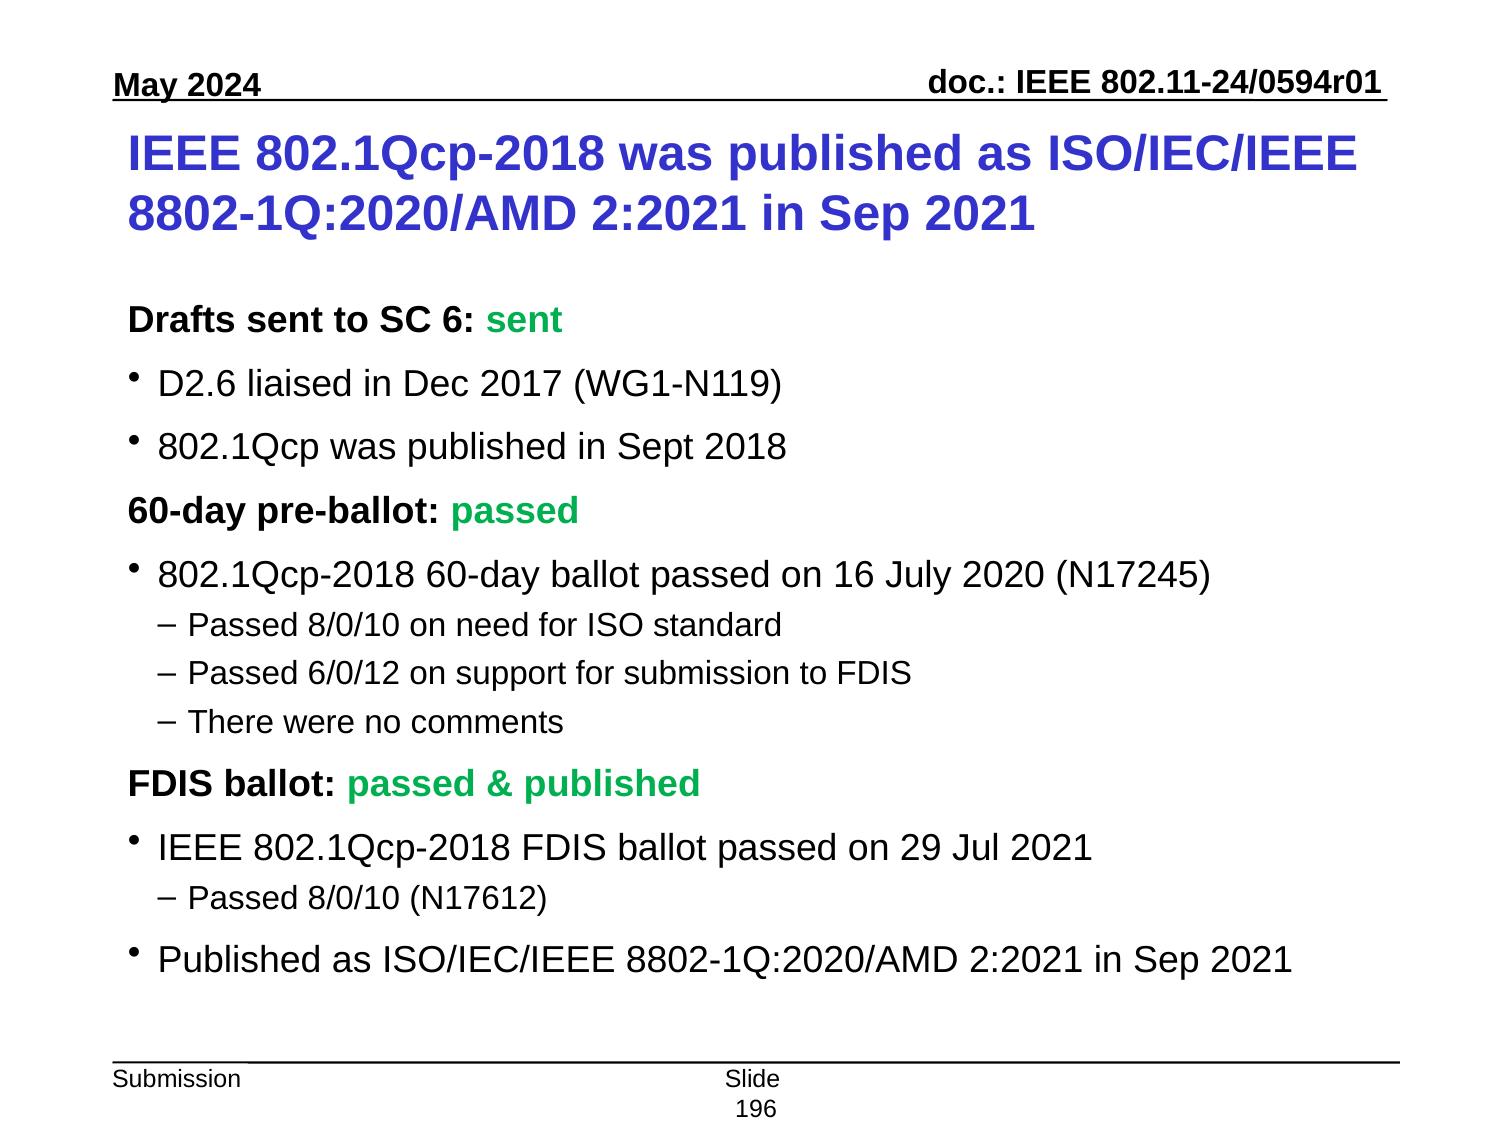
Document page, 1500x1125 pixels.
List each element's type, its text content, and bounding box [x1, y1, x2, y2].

list Drafts sent to SC 6: sent D2.6 liaised in Dec 2017 (WG1-N119) 802.1Qcp was published in Sept 2018 60-day pre-ballot: passed 802.1Qcp-2018 60-day ballot passed on 16 July 2020 (N17245) Passed 8/0/10 on need for ISO standard Passed 6/0/12 on support for submission to FDIS There were no comments FDIS ballot: passed & published IEEE 802.1Qcp-2018 FDIS ballot passed on 29 Jul 2021 Passed 8/0/10 (N17612) Published as ISO/IEC/IEEE 8802-1Q:2020/AMD 2:2021 in Sep 2021 [112, 287, 1388, 963]
slide_number Slide 196 [709, 1061, 803, 1093]
title IEEE 802.1Qcp-2018 was published as ISO/IEC/IEEE 8802-1Q:2020/AMD 2:2021 in Sep 2021 [112, 112, 1388, 287]
